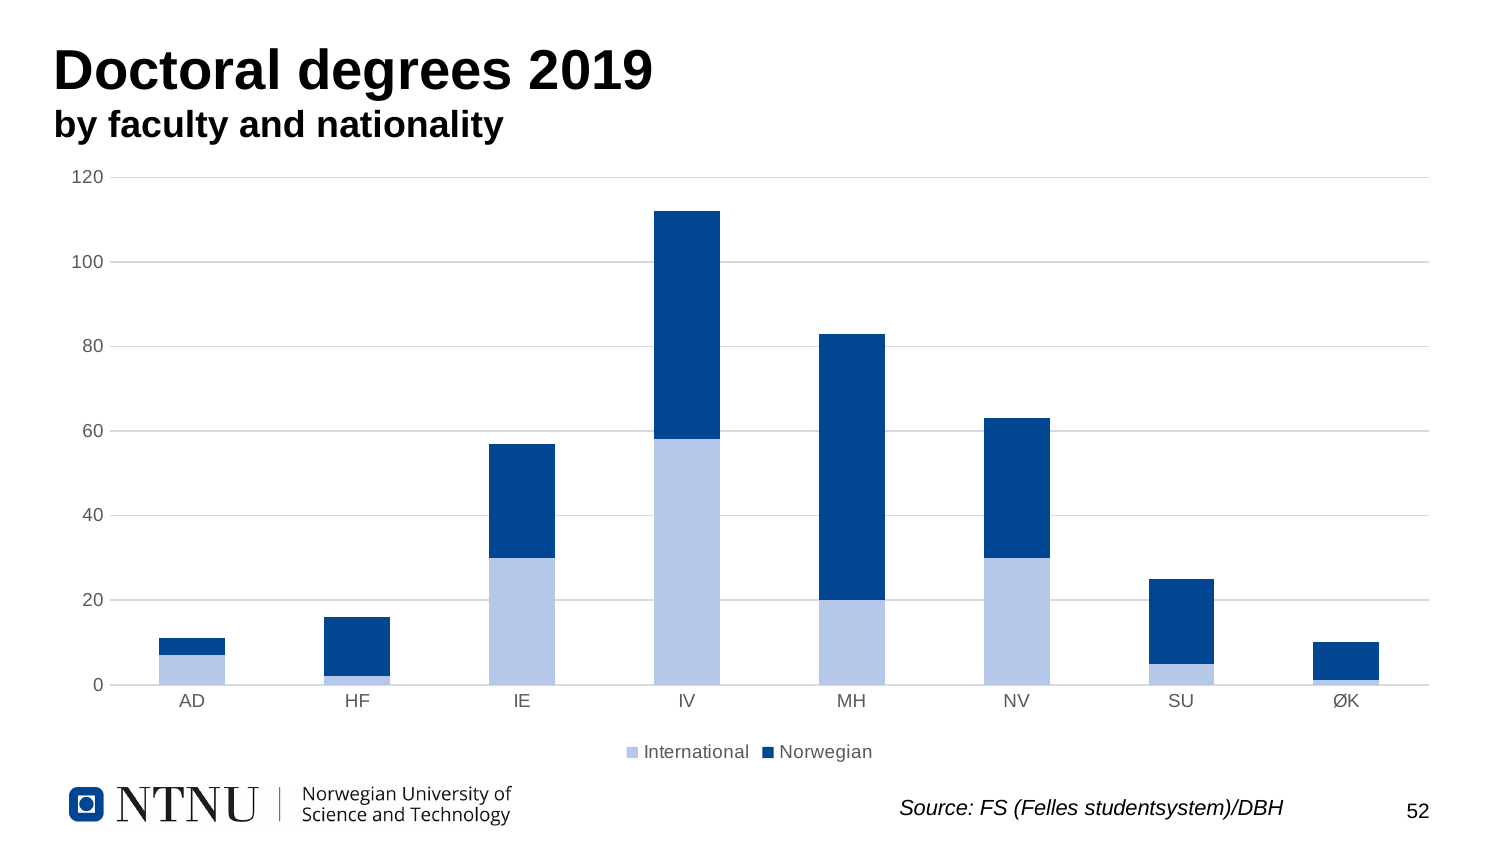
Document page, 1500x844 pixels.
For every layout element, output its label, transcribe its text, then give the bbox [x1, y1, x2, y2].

title Doctoral degrees 2019 by faculty and nationality [38, 25, 1052, 155]
text_box Source: FS (Felles studentsystem)/DBH [884, 786, 1300, 828]
picture [69, 784, 512, 826]
chart [42, 153, 1458, 770]
